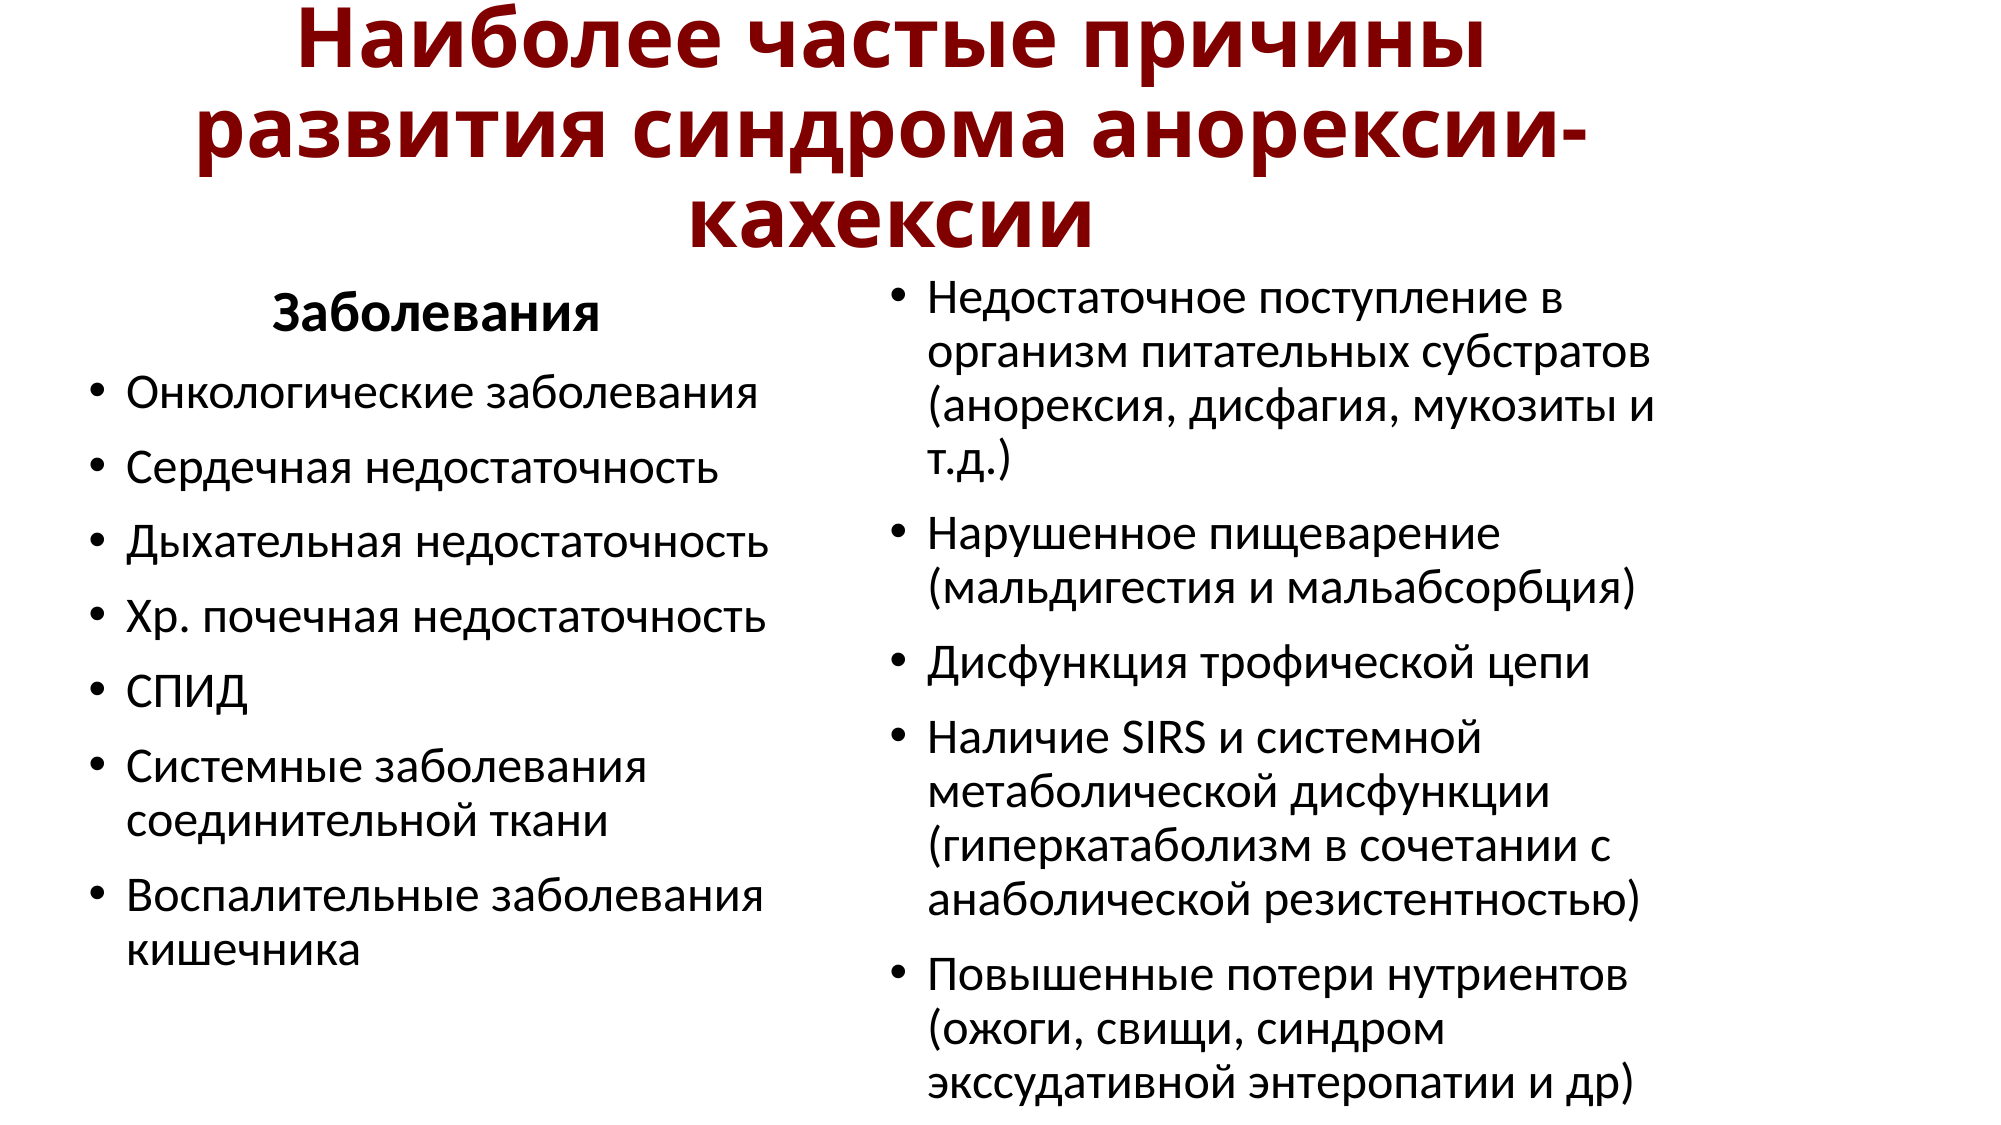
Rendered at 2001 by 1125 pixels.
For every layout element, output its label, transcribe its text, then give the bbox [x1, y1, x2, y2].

title Наиболее частые причины развития синдрома анорексии-кахексии [112, 21, 1672, 240]
list Заболевания Онкологические заболевания Сердечная недостаточность Дыхательная недостаточность Хр. почечная недостаточность СПИД Системные заболевания соединительной ткани Воспалительные заболевания кишечника [73, 273, 801, 1089]
list Недостаточное поступление в организм питательных субстратов (анорексия, дисфагия, мукозиты и т.д.) Нарушенное пищеварение (мальдигестия и мальабсорбция) Дисфункция трофической цепи Наличие SIRS и системной метаболической дисфункции (гиперкатаболизм в сочетании с анаболической резистентностью) Повышенные потери нутриентов (ожоги, свищи, синдром экссудативной энтеропатии и др) [874, 262, 1721, 1125]
